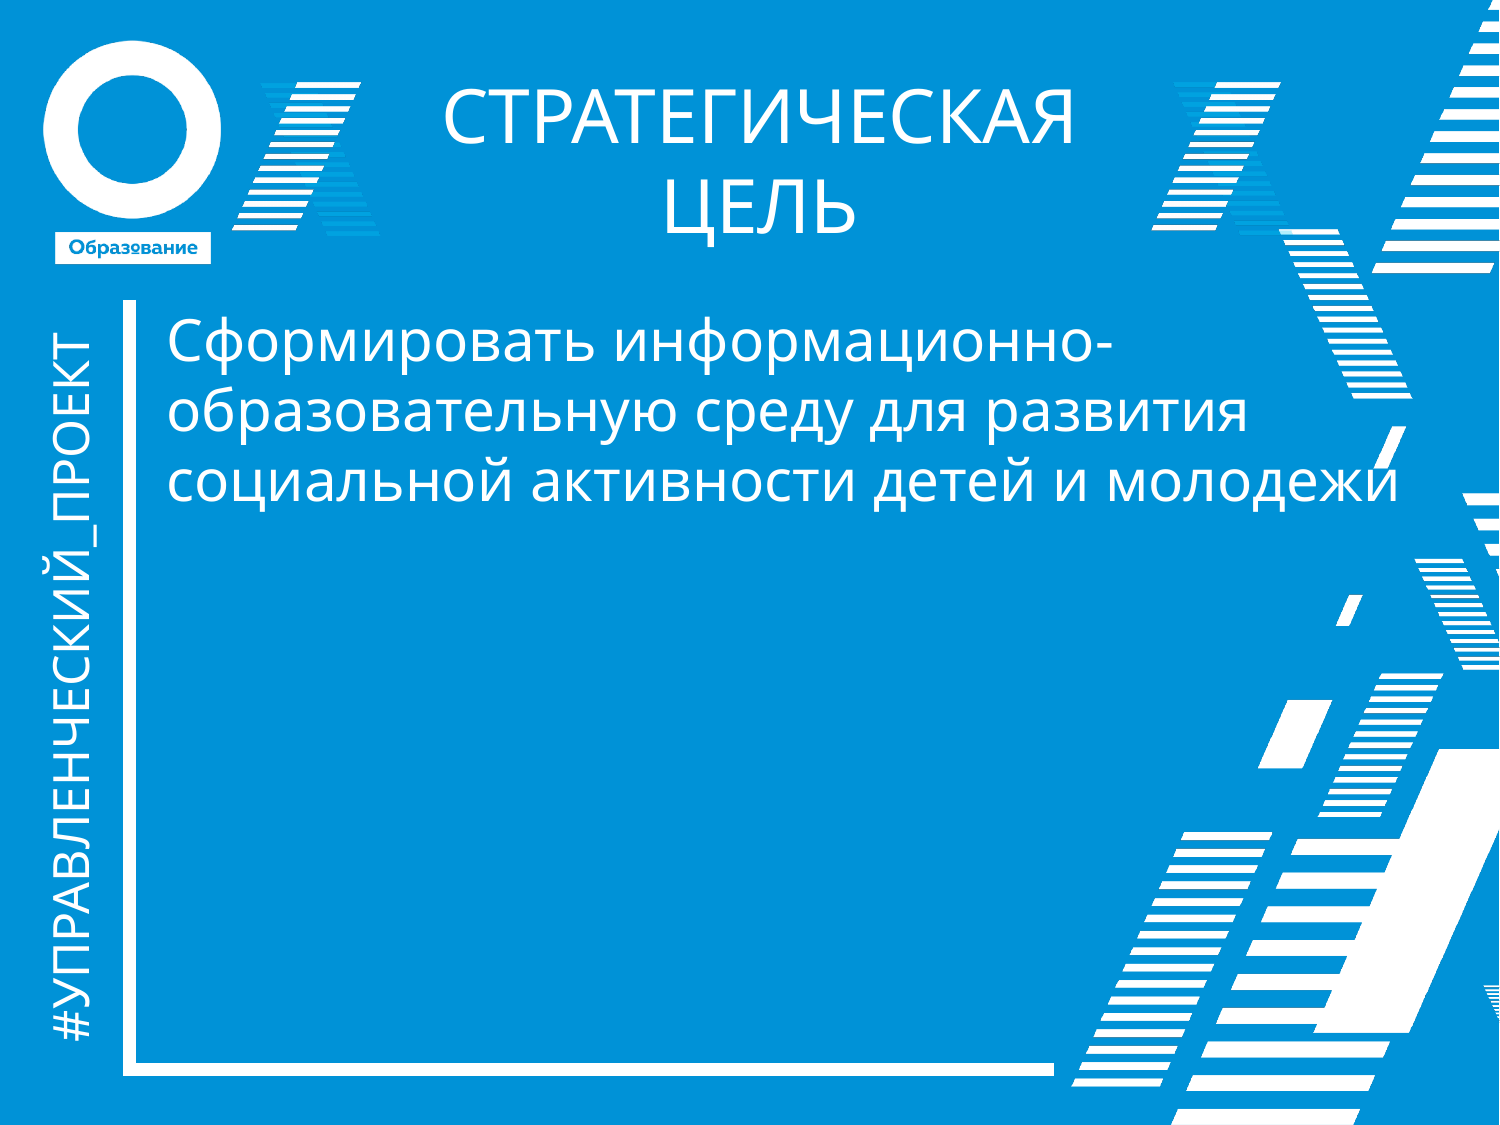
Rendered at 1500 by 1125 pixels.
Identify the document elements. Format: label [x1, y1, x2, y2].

picture [272, 470, 298, 500]
picture [505, 330, 529, 361]
picture [1145, 915, 1235, 922]
picture [1131, 948, 1220, 954]
picture [1189, 142, 1253, 147]
picture [1441, 110, 1500, 119]
picture [280, 119, 344, 123]
picture [54, 591, 88, 619]
picture [1182, 833, 1271, 840]
picture [1184, 470, 1211, 501]
picture [54, 363, 88, 386]
picture [1337, 595, 1361, 625]
picture [1451, 88, 1500, 97]
picture [1008, 457, 1028, 465]
picture [706, 90, 735, 142]
picture [733, 470, 760, 501]
picture [489, 90, 528, 142]
picture [254, 178, 318, 182]
picture [1121, 400, 1147, 430]
picture [984, 90, 1028, 142]
picture [437, 400, 461, 430]
picture [1138, 931, 1228, 938]
picture [337, 470, 364, 501]
picture [792, 400, 822, 441]
picture [54, 884, 88, 912]
picture [366, 330, 392, 360]
picture [1383, 241, 1500, 251]
picture [768, 470, 789, 501]
picture [376, 470, 401, 500]
picture [1324, 328, 1382, 332]
picture [445, 470, 472, 501]
picture [43, 557, 49, 574]
picture [664, 90, 693, 142]
picture [698, 470, 724, 500]
picture [44, 41, 220, 218]
picture [205, 387, 232, 431]
picture [130, 1070, 1053, 1075]
picture [54, 819, 89, 848]
picture [170, 400, 197, 431]
picture [1124, 964, 1213, 971]
picture [826, 470, 852, 500]
picture [1179, 166, 1243, 170]
picture [1153, 225, 1216, 230]
picture [1486, 544, 1500, 555]
picture [1353, 394, 1411, 398]
picture [286, 330, 312, 374]
picture [54, 754, 88, 781]
picture [54, 690, 88, 709]
picture [170, 319, 199, 361]
picture [1168, 866, 1257, 872]
picture [806, 330, 838, 360]
picture [690, 317, 724, 374]
picture [904, 400, 931, 431]
picture [1319, 317, 1377, 321]
picture [1392, 220, 1500, 229]
picture [745, 90, 787, 142]
picture [1345, 755, 1406, 759]
picture [875, 470, 905, 511]
picture [54, 720, 88, 744]
picture [1160, 882, 1249, 889]
picture [882, 330, 911, 371]
picture [1314, 306, 1372, 310]
picture [761, 400, 786, 431]
picture [1005, 470, 1031, 500]
picture [1380, 674, 1442, 678]
picture [1254, 470, 1284, 511]
picture [242, 400, 268, 444]
picture [411, 470, 437, 500]
picture [910, 470, 935, 501]
picture [374, 400, 398, 430]
picture [1169, 190, 1232, 194]
picture [758, 180, 802, 233]
picture [1328, 339, 1387, 343]
picture [990, 400, 1016, 444]
picture [1220, 400, 1244, 430]
picture [54, 627, 88, 650]
picture [970, 470, 995, 501]
picture [615, 90, 654, 142]
picture [1309, 295, 1368, 300]
picture [405, 400, 429, 431]
picture [595, 470, 619, 500]
picture [54, 979, 89, 1007]
picture [1102, 1014, 1191, 1020]
picture [297, 83, 360, 87]
picture [270, 142, 334, 147]
picture [538, 90, 571, 142]
picture [664, 470, 688, 500]
picture [496, 400, 523, 431]
picture [1470, 44, 1500, 53]
picture [474, 330, 498, 360]
picture [54, 947, 88, 973]
picture [1412, 175, 1500, 185]
picture [1055, 400, 1078, 431]
picture [1371, 697, 1432, 701]
picture [941, 470, 965, 500]
picture [249, 190, 312, 194]
picture [486, 457, 506, 465]
picture [1186, 400, 1212, 430]
picture [54, 461, 88, 483]
picture [1333, 350, 1391, 354]
picture [698, 400, 719, 431]
picture [728, 400, 754, 444]
picture [1416, 559, 1463, 563]
picture [54, 853, 88, 877]
picture [54, 1012, 88, 1040]
picture [54, 790, 88, 809]
picture [944, 90, 980, 142]
picture [618, 330, 644, 360]
picture [1422, 154, 1500, 163]
picture [1322, 470, 1360, 500]
picture [54, 395, 88, 414]
picture [1349, 743, 1411, 748]
picture [533, 470, 557, 501]
picture [1152, 470, 1179, 501]
picture [1172, 1110, 1359, 1125]
picture [568, 470, 590, 500]
picture [1205, 107, 1269, 111]
picture [770, 330, 796, 374]
picture [53, 657, 89, 682]
picture [235, 470, 264, 511]
picture [1158, 214, 1221, 218]
picture [1365, 708, 1427, 713]
picture [1375, 427, 1405, 468]
picture [1348, 383, 1406, 387]
picture [1195, 131, 1258, 135]
picture [568, 330, 593, 360]
picture [1480, 22, 1500, 31]
picture [466, 400, 491, 431]
picture [437, 330, 464, 361]
picture [846, 330, 870, 361]
picture [233, 225, 297, 230]
picture [1461, 66, 1500, 75]
picture [1200, 119, 1263, 123]
picture [1080, 1063, 1169, 1069]
picture [1023, 400, 1047, 431]
picture [1109, 997, 1199, 1004]
picture [954, 330, 981, 361]
picture [1087, 400, 1111, 430]
picture [668, 180, 713, 247]
picture [871, 400, 901, 441]
picture [307, 470, 331, 501]
picture [1375, 686, 1437, 690]
picture [1280, 230, 1338, 234]
picture [1324, 801, 1386, 805]
picture [1175, 849, 1264, 856]
picture [1304, 284, 1363, 289]
picture [1073, 1079, 1162, 1086]
picture [198, 470, 225, 501]
picture [322, 330, 354, 360]
picture [1174, 178, 1237, 182]
picture [260, 166, 323, 170]
picture [1028, 330, 1054, 360]
picture [818, 180, 854, 232]
picture [1184, 154, 1248, 159]
picture [1369, 470, 1395, 500]
picture [1163, 202, 1227, 206]
picture [1431, 132, 1500, 141]
picture [56, 233, 210, 264]
picture [1202, 1042, 1389, 1057]
picture [939, 400, 963, 430]
picture [1063, 330, 1090, 361]
picture [1402, 198, 1500, 207]
picture [54, 333, 88, 359]
picture [170, 470, 191, 501]
picture [54, 494, 88, 520]
picture [1058, 470, 1084, 500]
picture [1285, 241, 1343, 245]
picture [446, 89, 485, 143]
picture [1217, 750, 1500, 1032]
picture [535, 400, 560, 430]
picture [1360, 720, 1421, 724]
picture [627, 470, 653, 500]
picture [1464, 494, 1500, 505]
picture [275, 400, 299, 431]
picture [337, 400, 364, 431]
picture [483, 470, 509, 500]
picture [53, 423, 89, 454]
picture [1338, 361, 1396, 365]
picture [1087, 1046, 1177, 1053]
picture [893, 89, 932, 143]
picture [733, 330, 760, 361]
picture [855, 90, 884, 142]
picture [403, 330, 429, 374]
picture [1373, 263, 1493, 273]
picture [130, 301, 1053, 1069]
picture [1034, 90, 1070, 142]
picture [636, 400, 675, 431]
picture [724, 180, 753, 232]
picture [307, 400, 330, 431]
picture [1290, 470, 1315, 501]
picture [1095, 1030, 1184, 1037]
picture [124, 301, 129, 1069]
picture [569, 400, 595, 430]
picture [1335, 778, 1396, 782]
picture [207, 317, 241, 374]
picture [1221, 470, 1248, 501]
picture [1259, 700, 1331, 768]
picture [286, 107, 349, 111]
picture [249, 330, 276, 361]
picture [1188, 1076, 1374, 1090]
picture [1340, 766, 1401, 771]
picture [239, 214, 302, 218]
picture [1490, 0, 1500, 9]
picture [265, 154, 328, 159]
picture [275, 131, 338, 135]
picture [801, 90, 839, 142]
picture [1300, 274, 1358, 278]
picture [1343, 372, 1401, 376]
picture [919, 330, 945, 360]
picture [54, 552, 88, 580]
picture [1154, 400, 1178, 430]
picture [825, 400, 853, 444]
picture [54, 915, 88, 937]
picture [244, 202, 307, 206]
picture [655, 330, 681, 360]
picture [573, 90, 617, 142]
picture [1329, 789, 1391, 794]
picture [1475, 519, 1500, 530]
picture [1355, 732, 1416, 736]
picture [291, 95, 354, 99]
picture [601, 400, 629, 444]
picture [991, 330, 1017, 360]
picture [536, 330, 560, 360]
picture [1216, 83, 1279, 87]
picture [1211, 95, 1274, 99]
picture [1116, 981, 1205, 987]
picture [1111, 470, 1143, 500]
picture [794, 470, 818, 500]
picture [1153, 899, 1242, 905]
